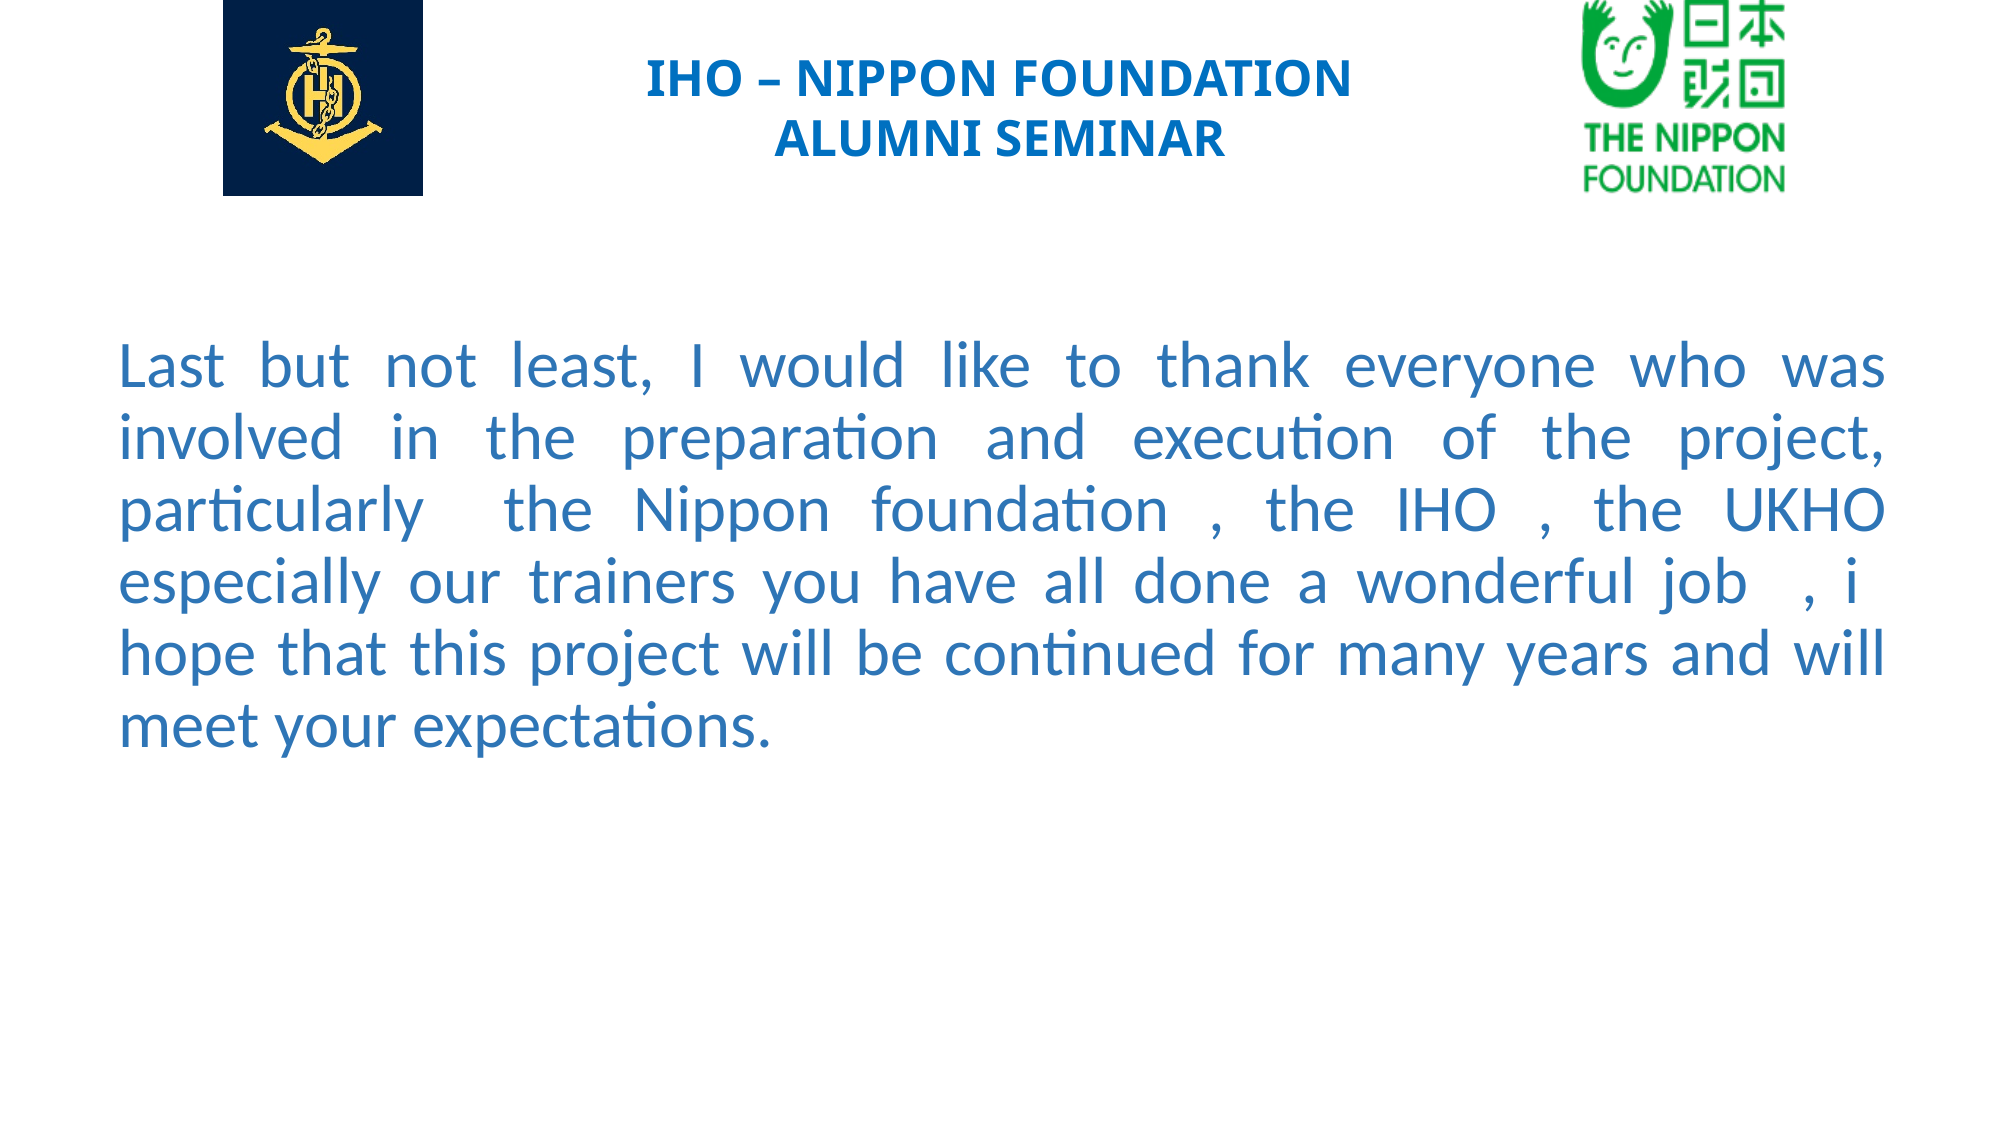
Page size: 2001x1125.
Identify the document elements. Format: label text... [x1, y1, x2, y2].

text_box IHO – NIPPON FOUNDATION ALUMNI SEMINAR [564, 39, 1436, 174]
picture [223, 0, 423, 196]
picture [1577, 0, 1789, 198]
list Last but not least, I would like to thank everyone who was involved in the preparation and execution of the project, particularly the Nippon foundation , the IHO , the UKHO especially our trainers you have all done a wonderful job , i hope that this project will be continued for many years and will meet your expectations. [103, 322, 1904, 829]
